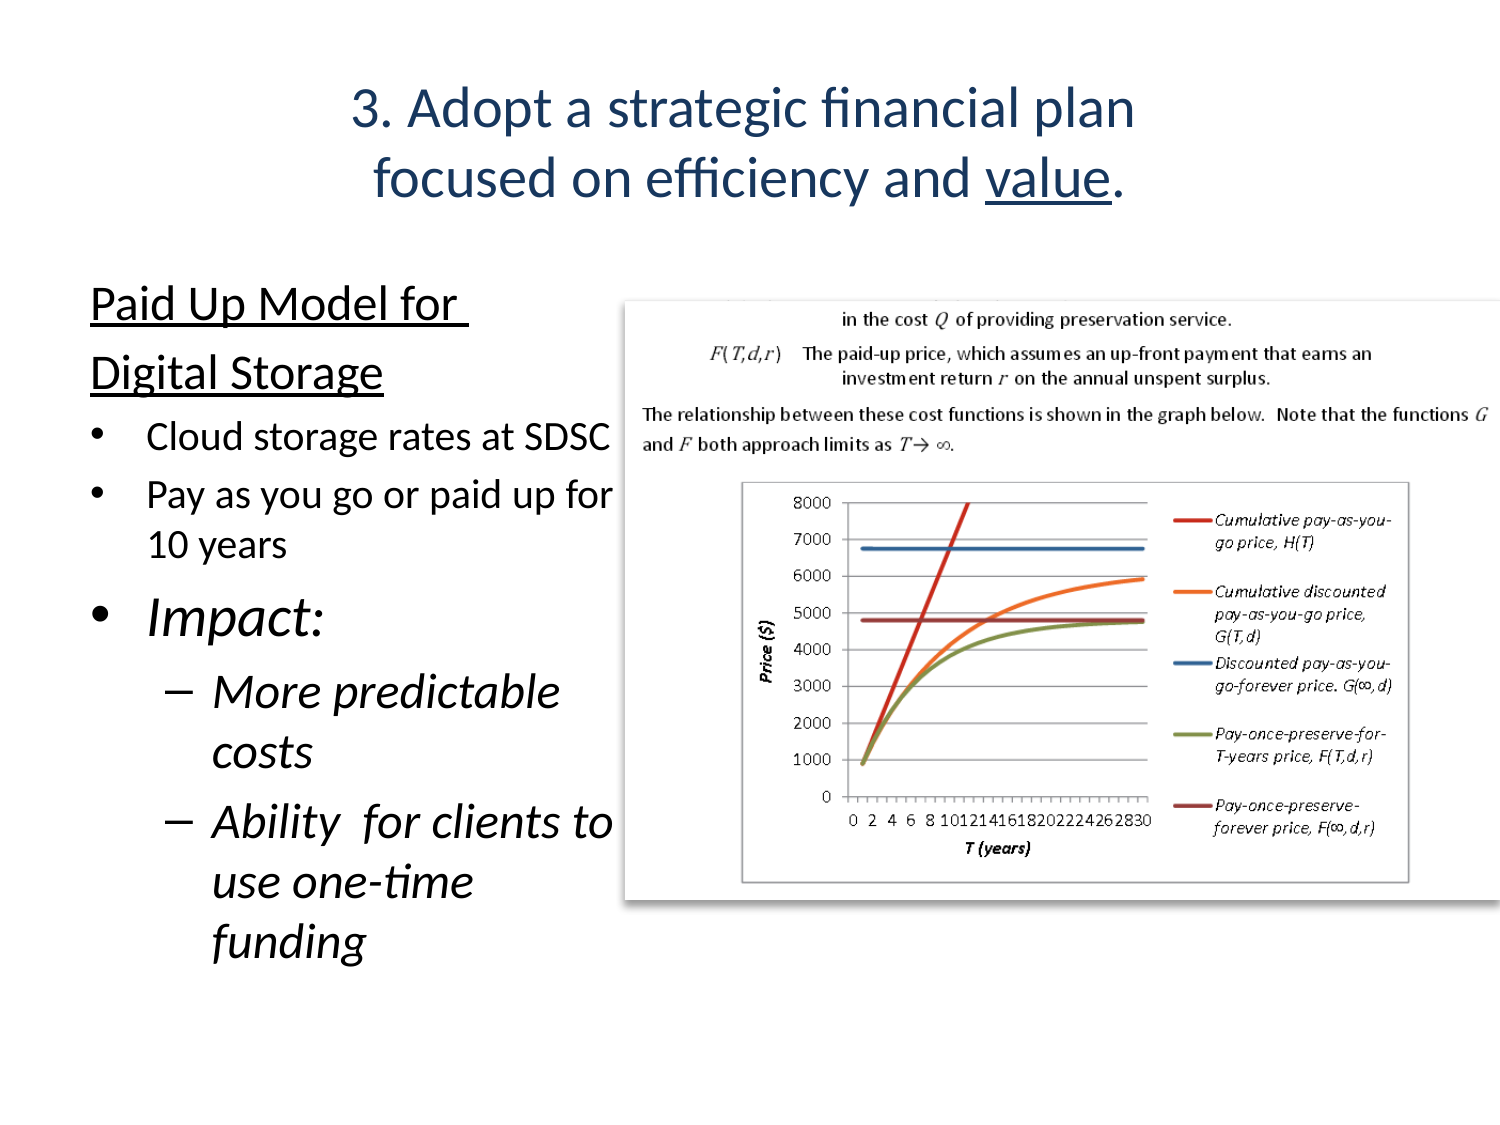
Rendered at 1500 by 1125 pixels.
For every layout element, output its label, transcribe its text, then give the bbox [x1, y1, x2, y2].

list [624, 299, 1500, 901]
list Paid Up Model for Digital Storage Cloud storage rates at SDSC Pay as you go or paid up for 10 years Impact: More predictable costs Ability for clients to use one-time funding [75, 262, 638, 1025]
title 3. Adopt a strategic financial plan focused on efficiency and value. [75, 45, 1425, 233]
